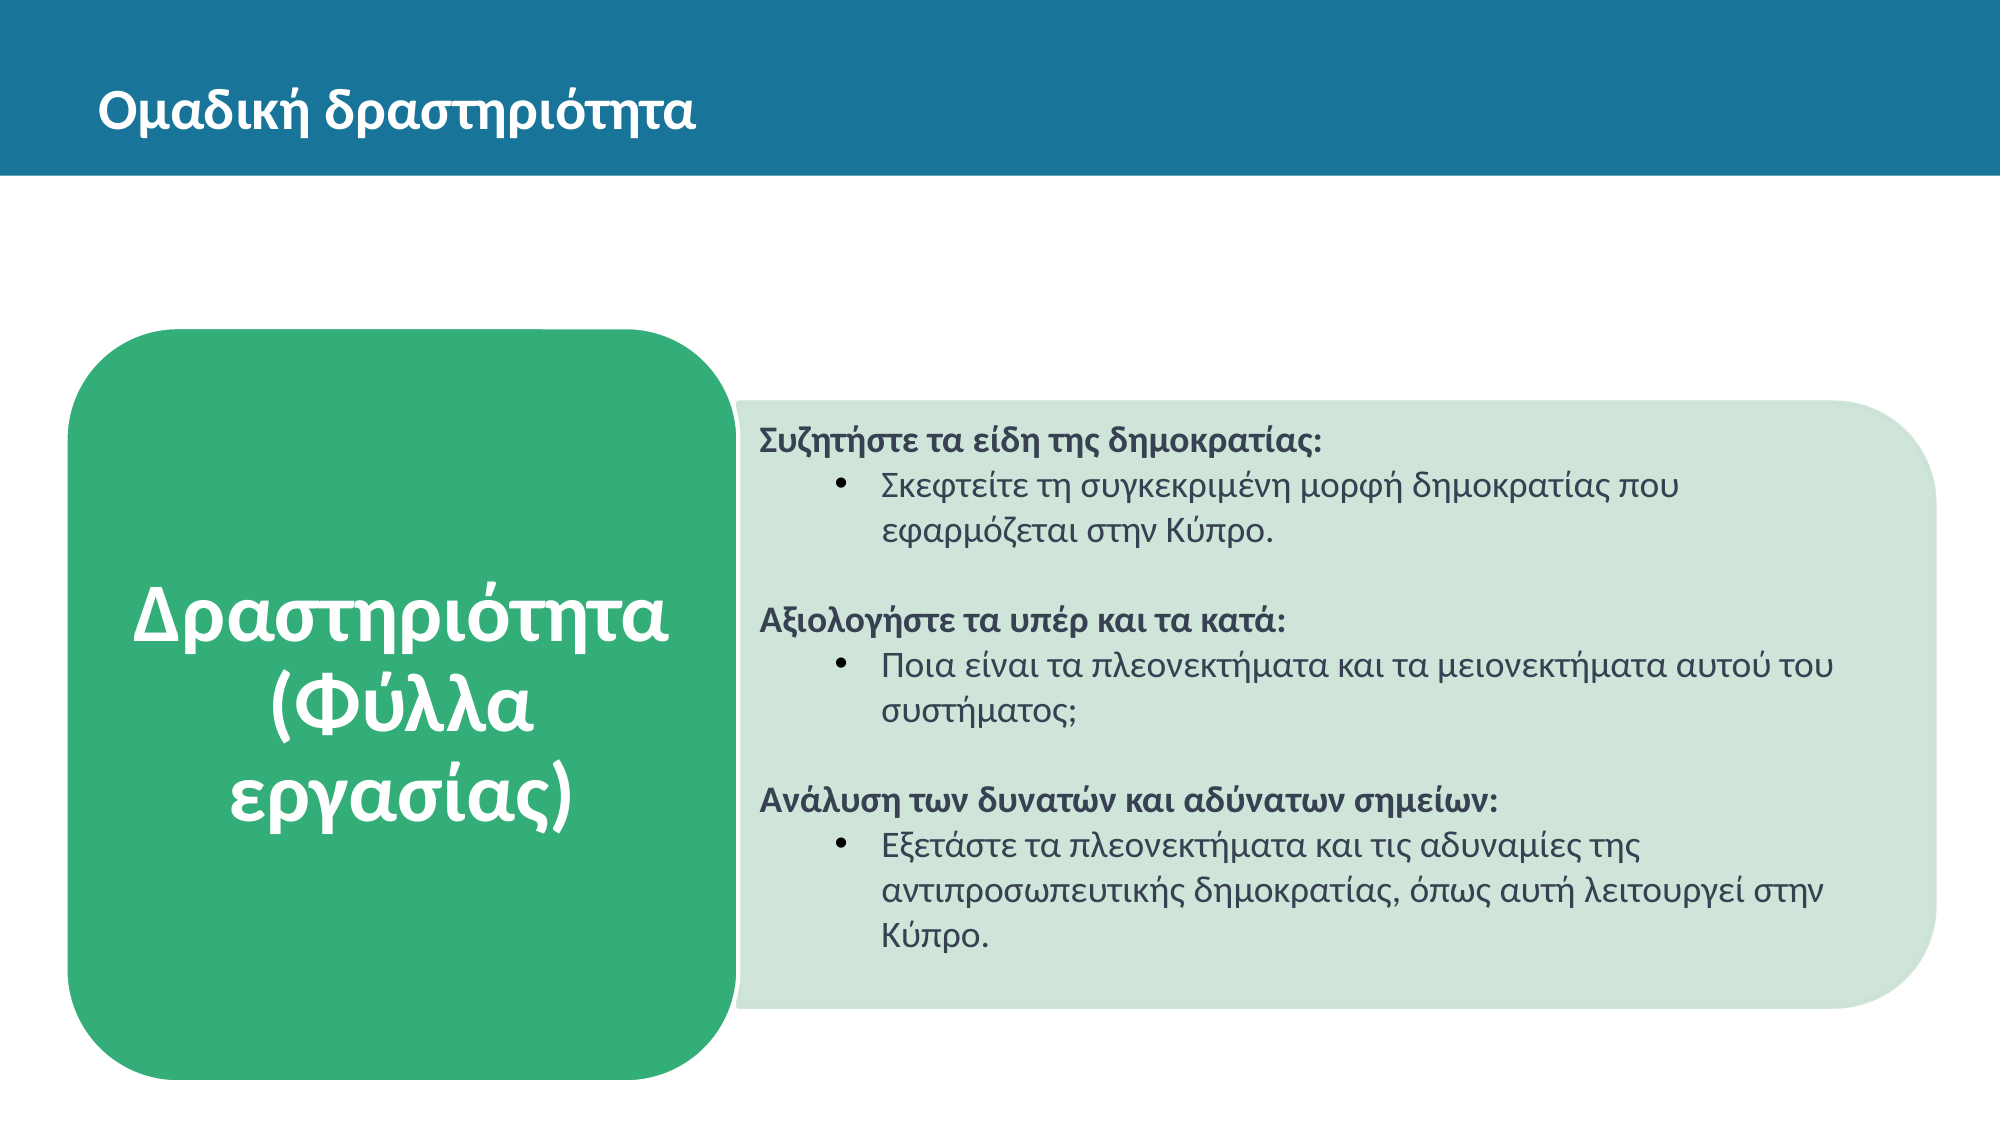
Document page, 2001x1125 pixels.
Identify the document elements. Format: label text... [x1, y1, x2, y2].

title Ομαδική δραστηριότητα [98, 50, 1968, 162]
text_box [65, 326, 1935, 1083]
